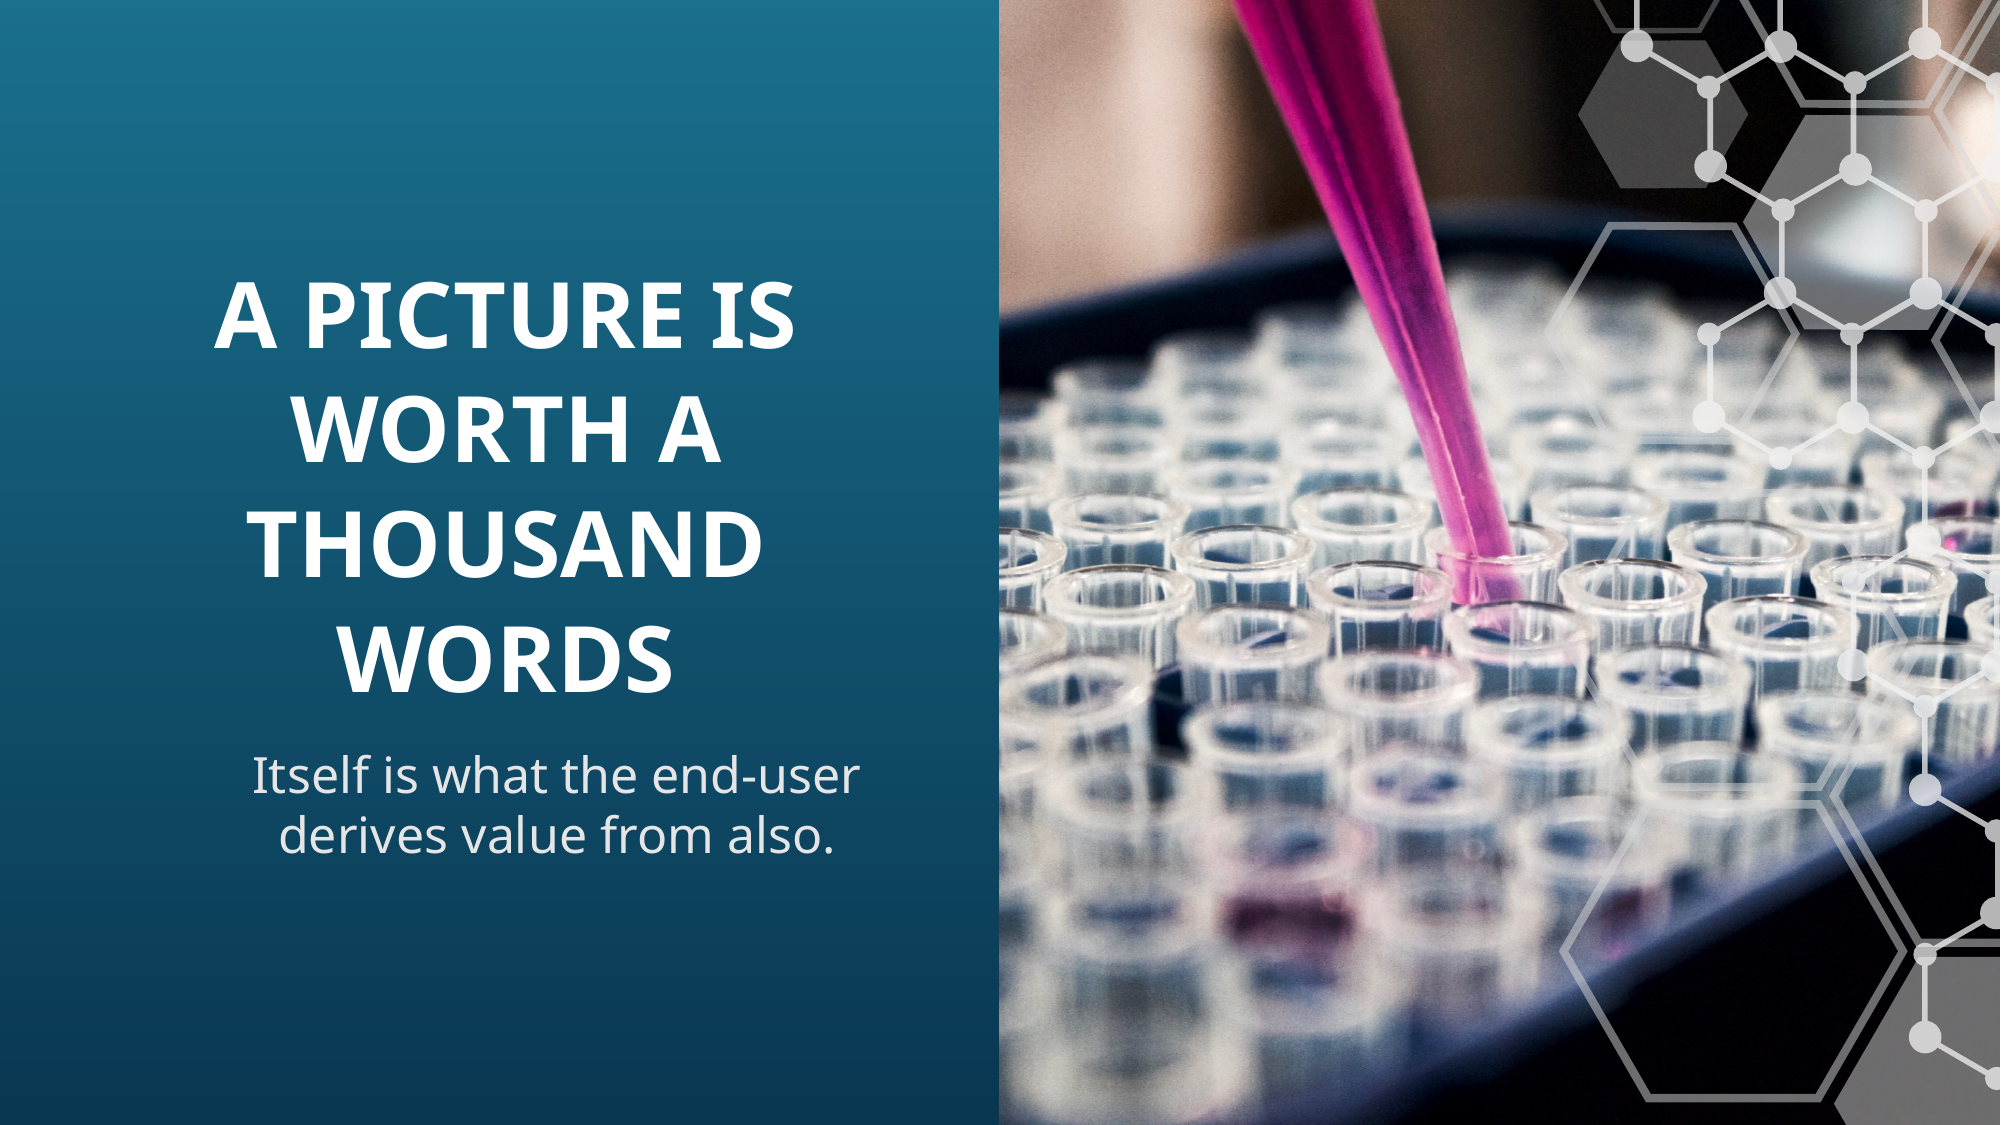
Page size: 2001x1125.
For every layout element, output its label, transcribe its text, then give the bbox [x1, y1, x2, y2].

text_box Itself is what the end-user derives value from also. [183, 736, 931, 872]
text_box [1542, 0, 2000, 1125]
text_box A PICTURE IS WORTH A THOUSAND WORDS [103, 244, 909, 718]
picture [999, 0, 1542, 1125]
